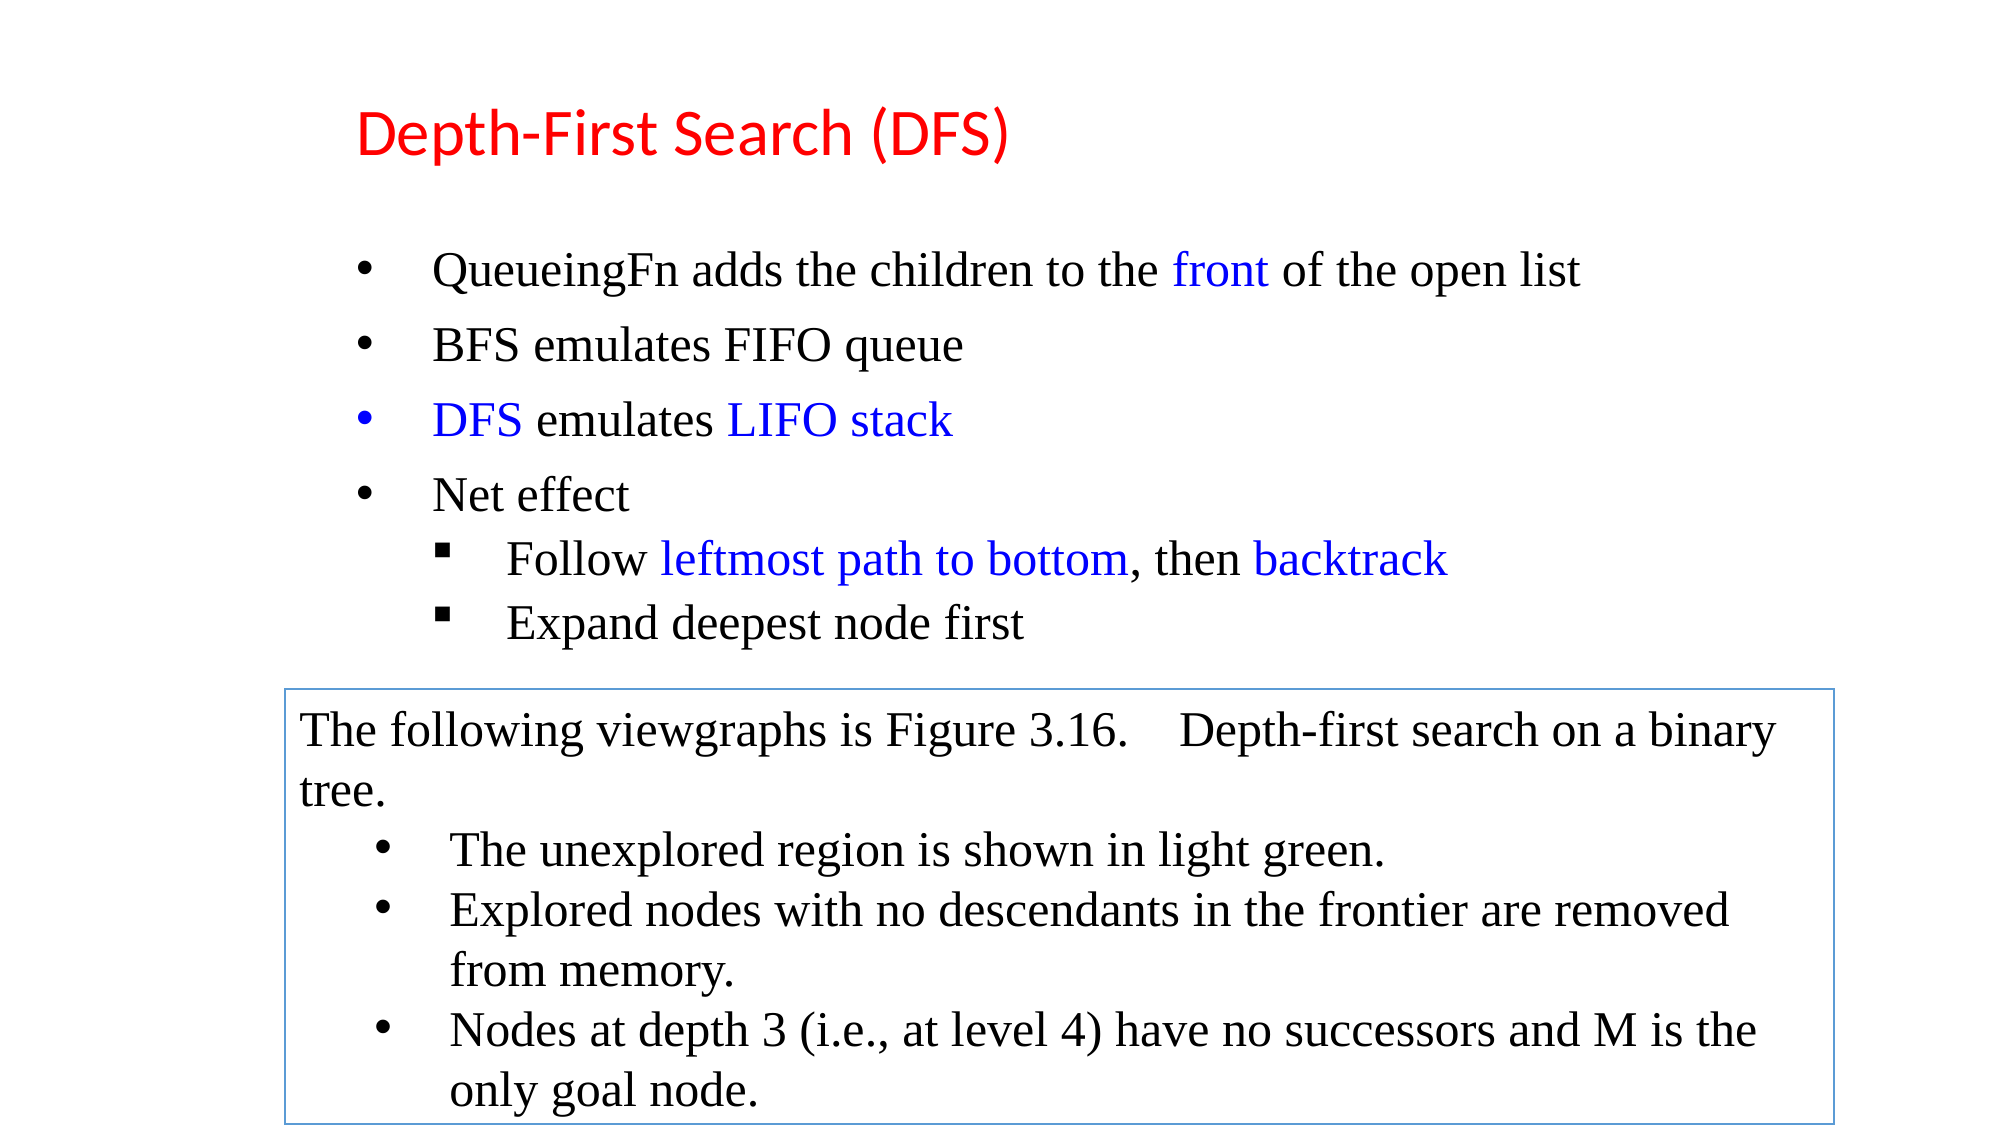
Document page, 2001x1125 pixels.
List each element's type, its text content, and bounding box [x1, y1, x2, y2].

text_box The following viewgraphs is Figure 3.16. Depth-first search on a binary tree. The unexplored region is shown in light green. Explored nodes with no descendants in the frontier are removed from memory. Nodes at depth 3 (i.e., at level 4) have no successors and M is the only goal node. [284, 688, 1835, 1125]
list QueueingFn adds the children to the front of the open list BFS emulates FIFO queue DFS emulates LIFO stack Net effect Follow leftmost path to bottom, then backtrack Expand deepest node first [341, 235, 1700, 688]
title Depth-First Search (DFS) [341, 52, 1460, 216]
